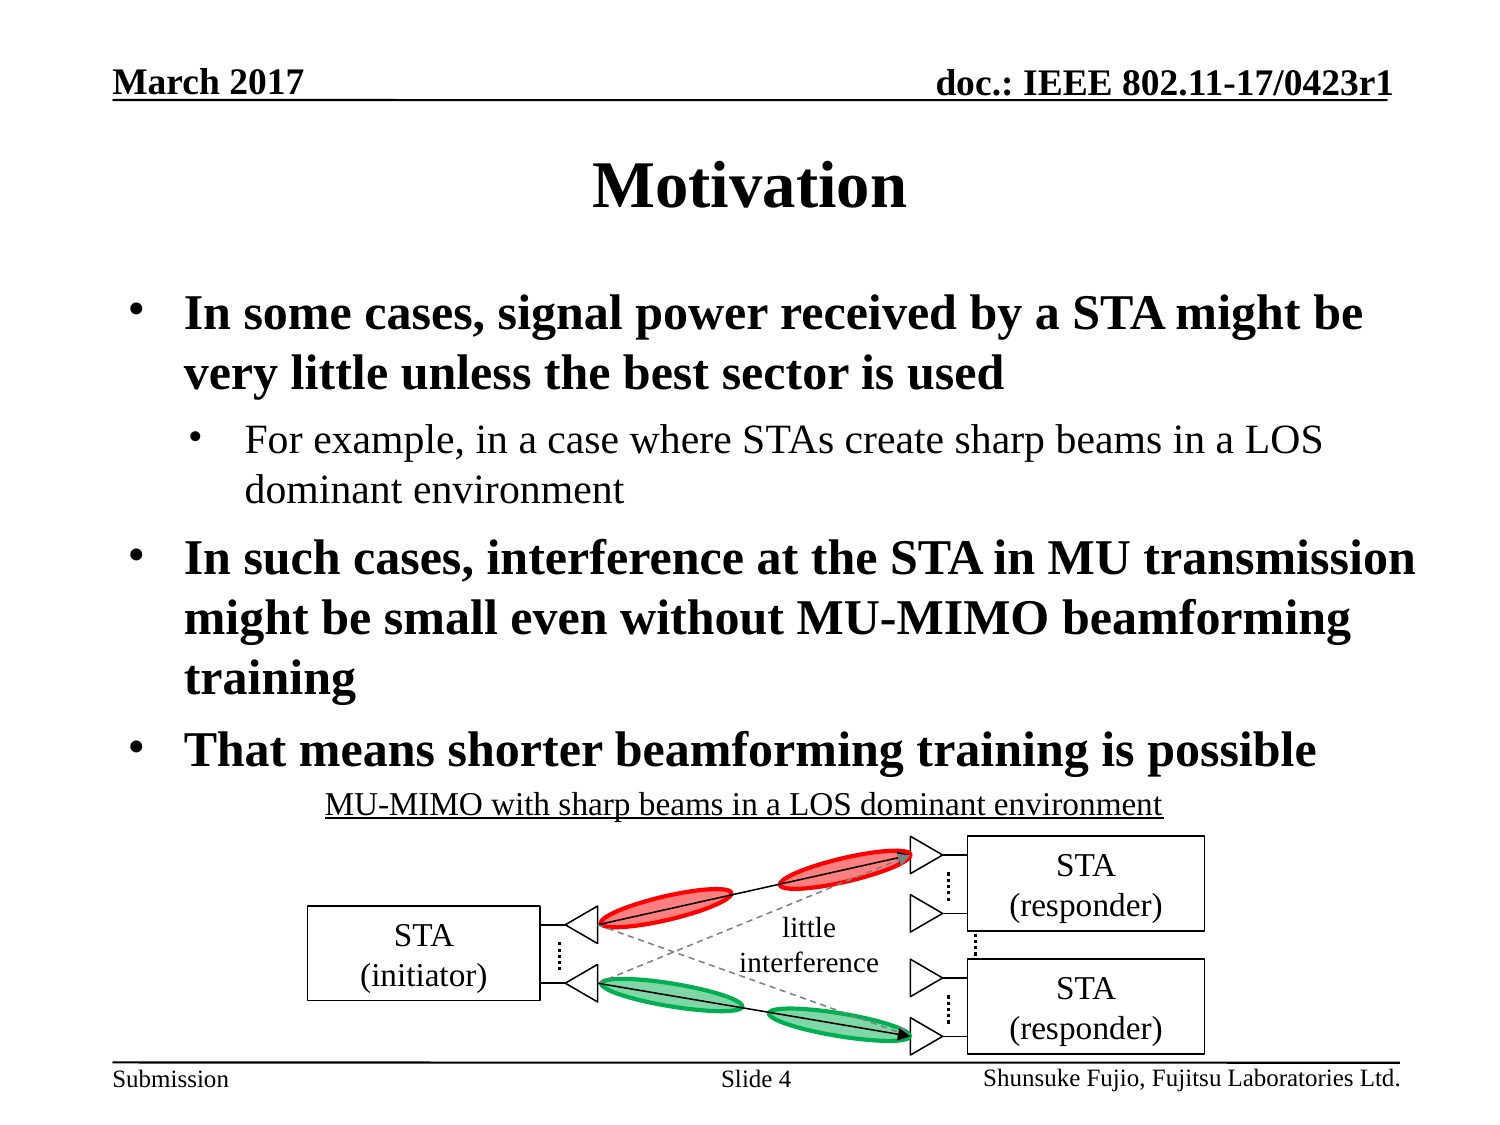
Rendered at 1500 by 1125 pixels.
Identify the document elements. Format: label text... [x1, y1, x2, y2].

slide_number Slide 4 [712, 1064, 800, 1123]
text_box In some cases, signal power received by a STA might be very little unless the best sector is used For example, in a case where STAs create sharp beams in a LOS dominant environment In such cases, interference at the STA in MU transmission might be small even without MU-MIMO beamforming training That means shorter beamforming training is possible [112, 271, 1450, 947]
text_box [303, 774, 1205, 1056]
title Motivation [112, 112, 1388, 251]
